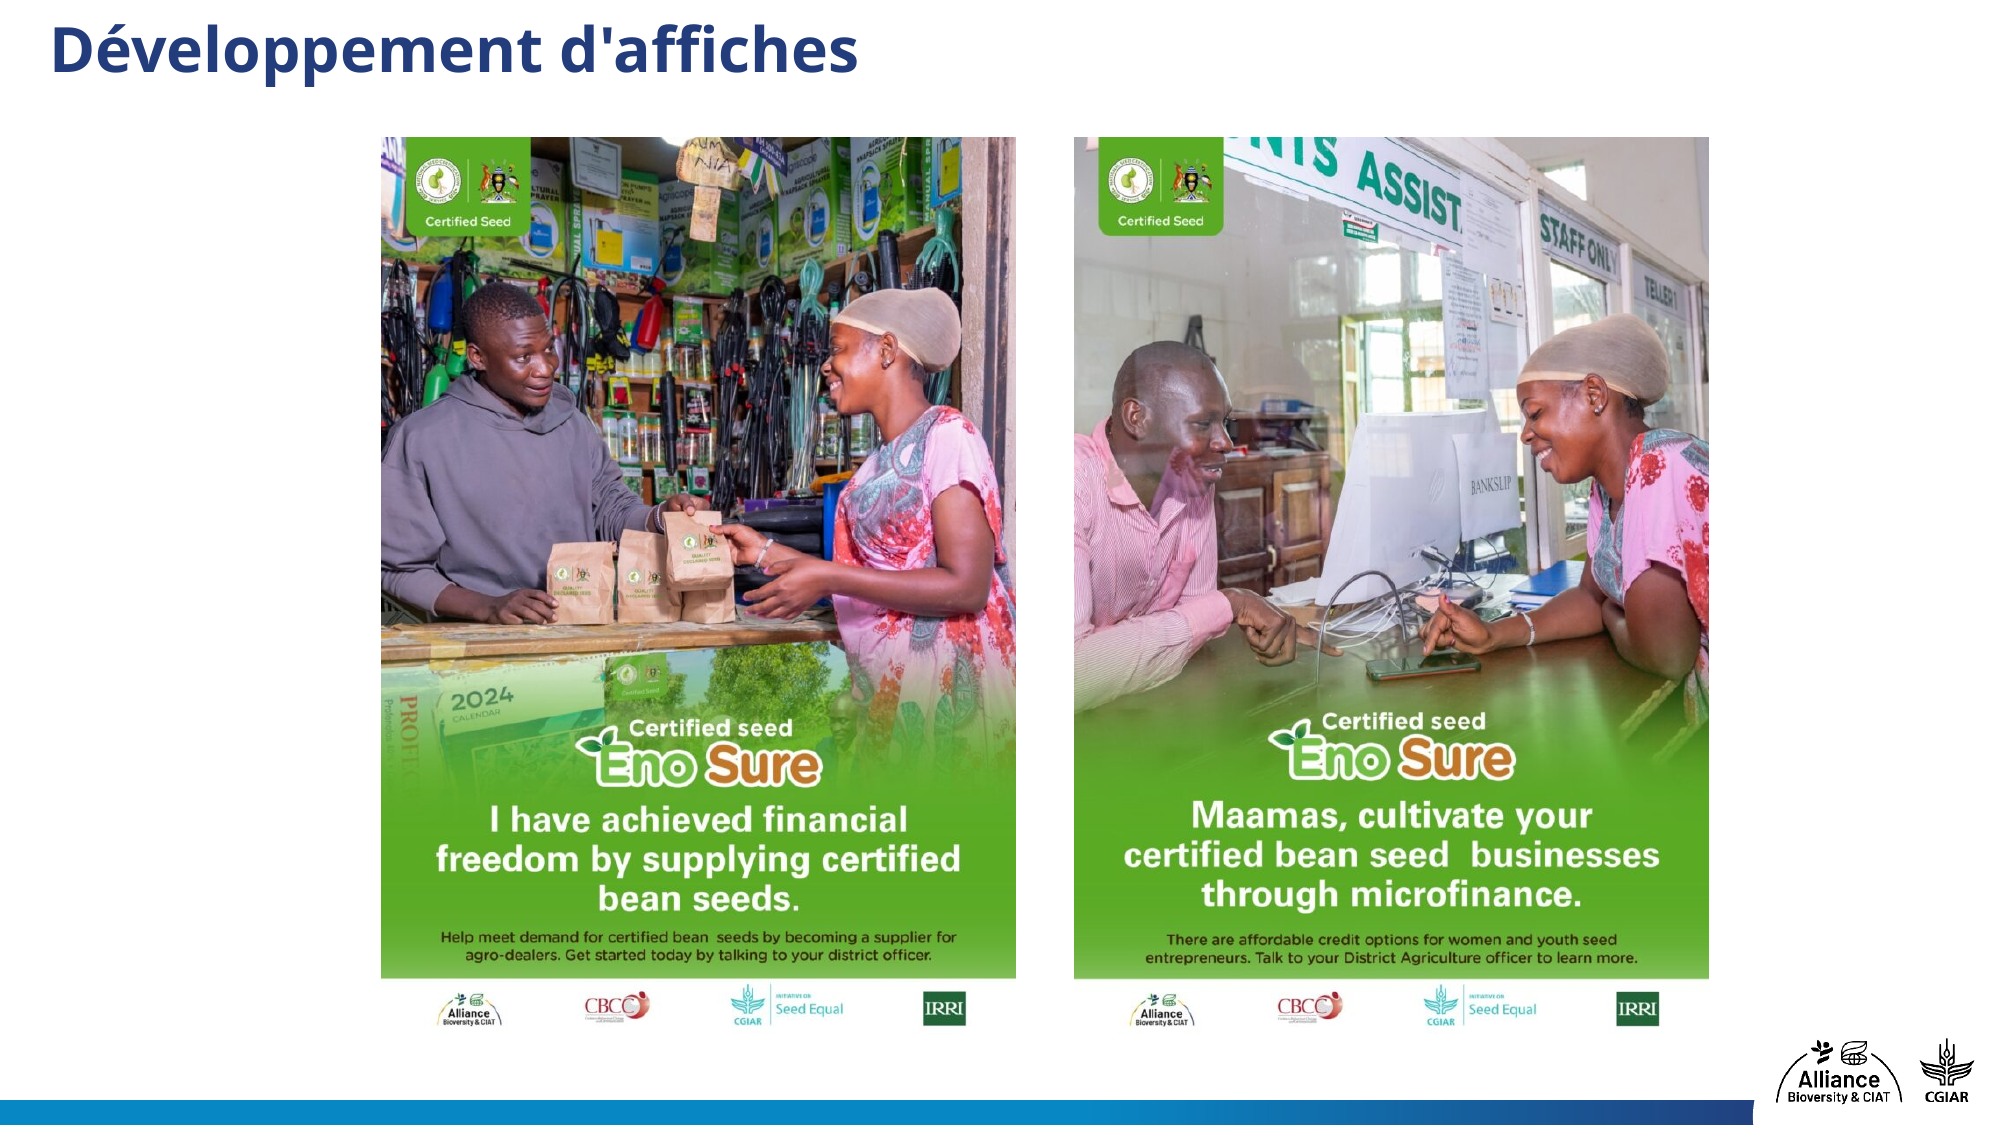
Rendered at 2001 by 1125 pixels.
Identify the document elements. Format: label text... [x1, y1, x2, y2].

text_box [381, 137, 1709, 1034]
picture [1764, 1027, 1985, 1115]
title Développement d'affiches [34, 11, 1836, 103]
